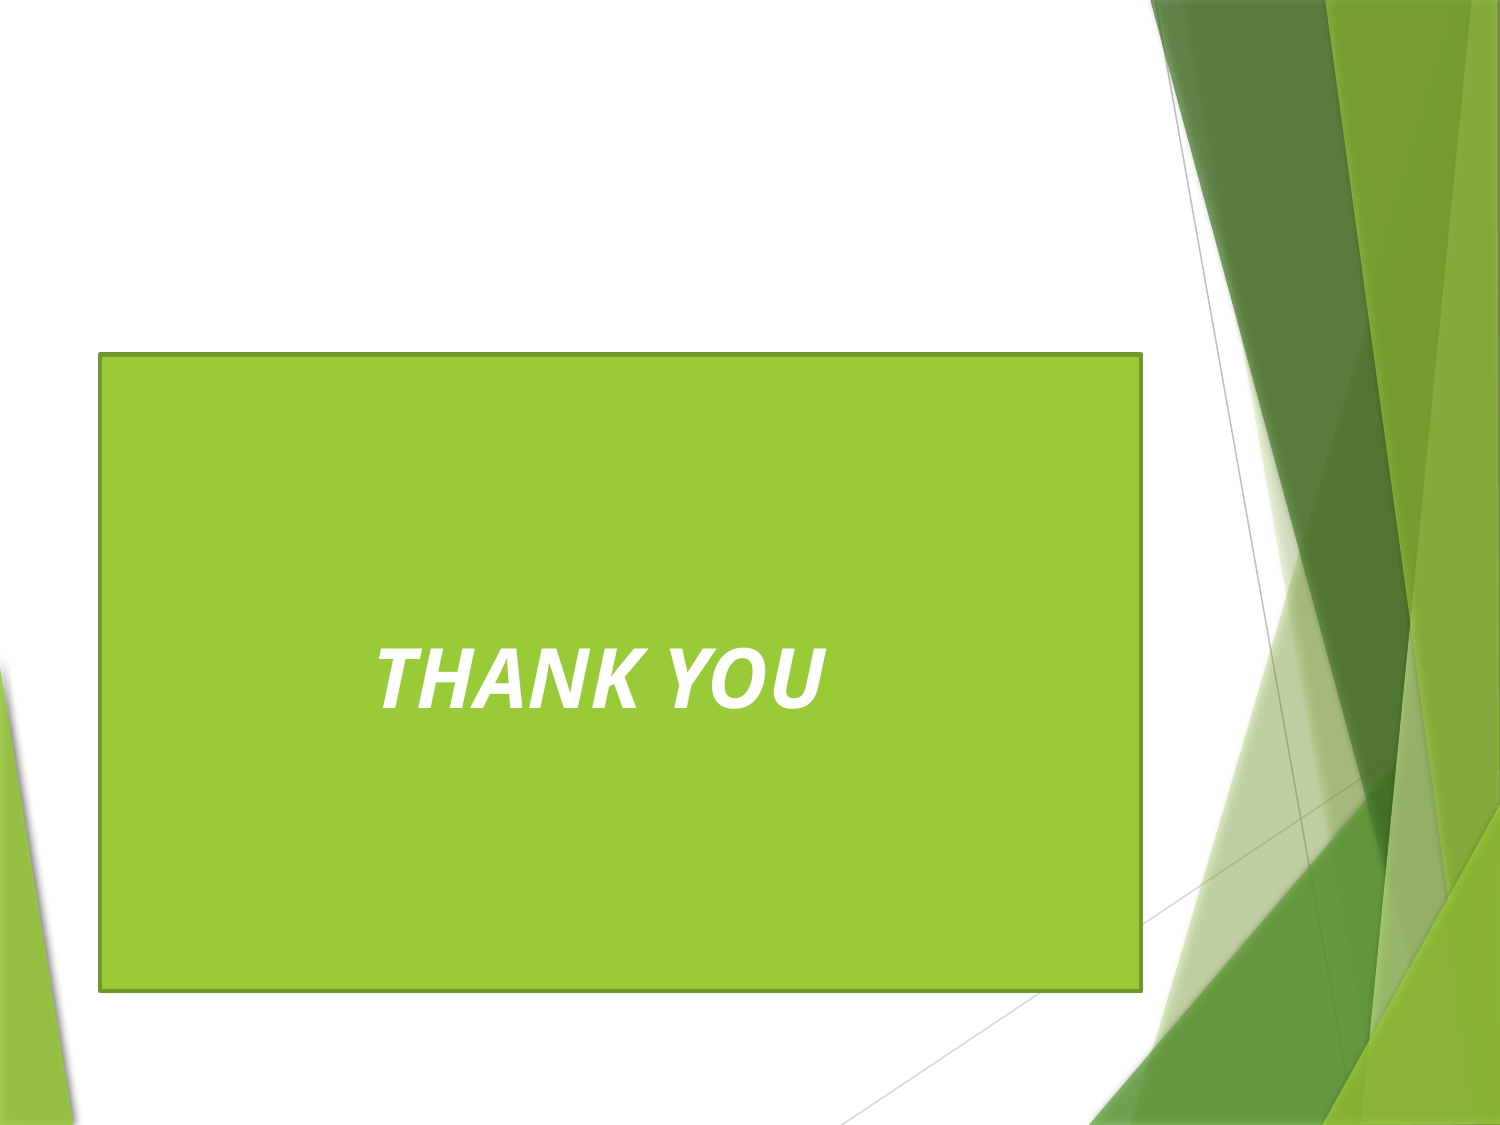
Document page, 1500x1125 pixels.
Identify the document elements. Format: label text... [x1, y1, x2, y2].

list THANK YOU [98, 352, 1143, 993]
